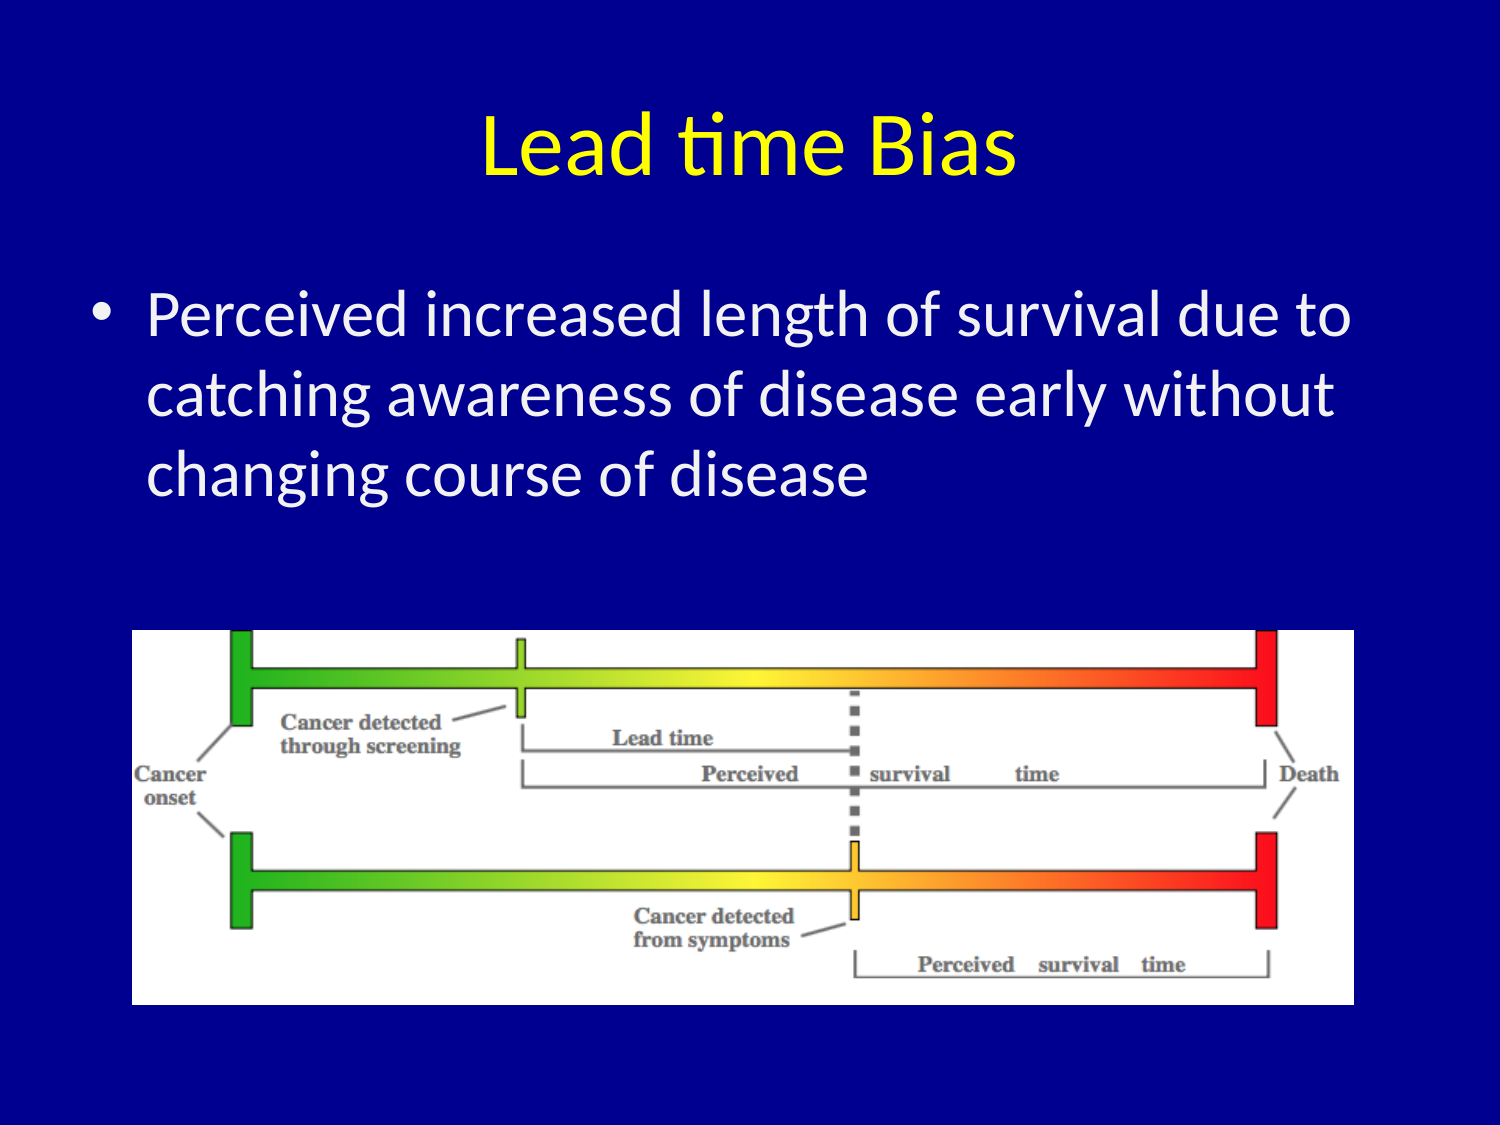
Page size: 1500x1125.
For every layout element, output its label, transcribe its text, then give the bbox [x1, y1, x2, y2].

picture [131, 630, 1354, 1006]
list Perceived increased length of survival due to catching awareness of disease early without changing course of disease [74, 262, 1426, 1006]
title Lead time Bias [74, 44, 1426, 233]
